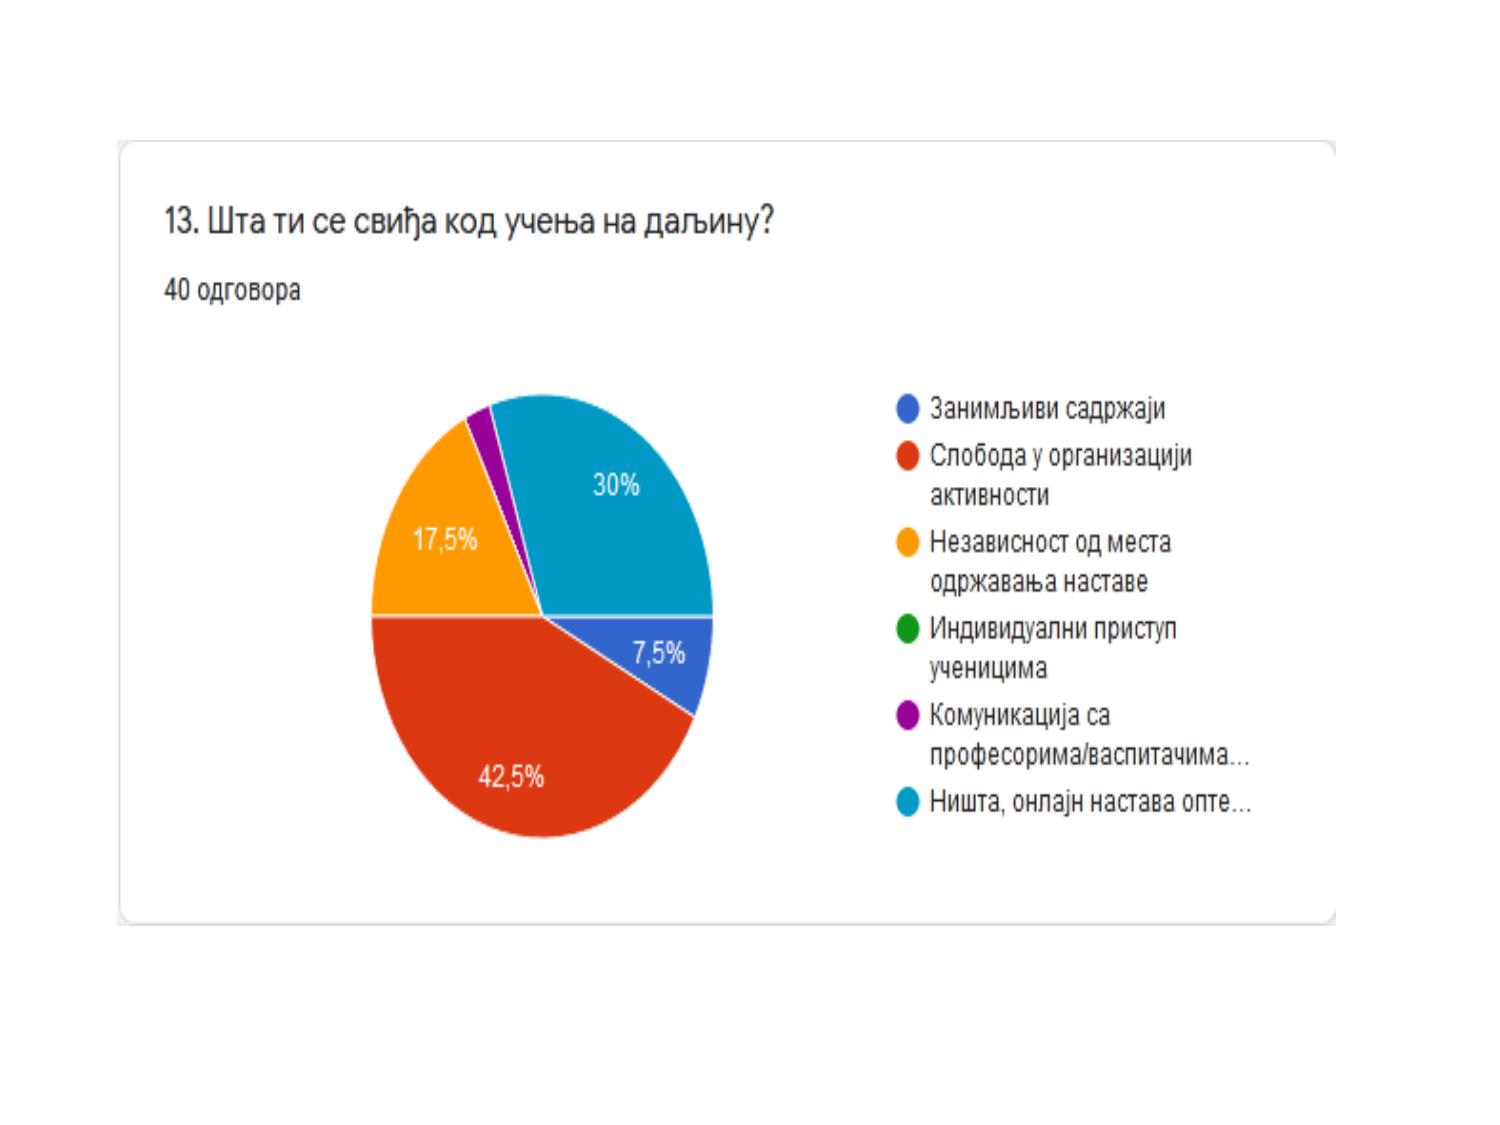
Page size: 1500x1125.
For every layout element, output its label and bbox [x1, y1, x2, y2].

picture [116, 140, 1337, 926]
